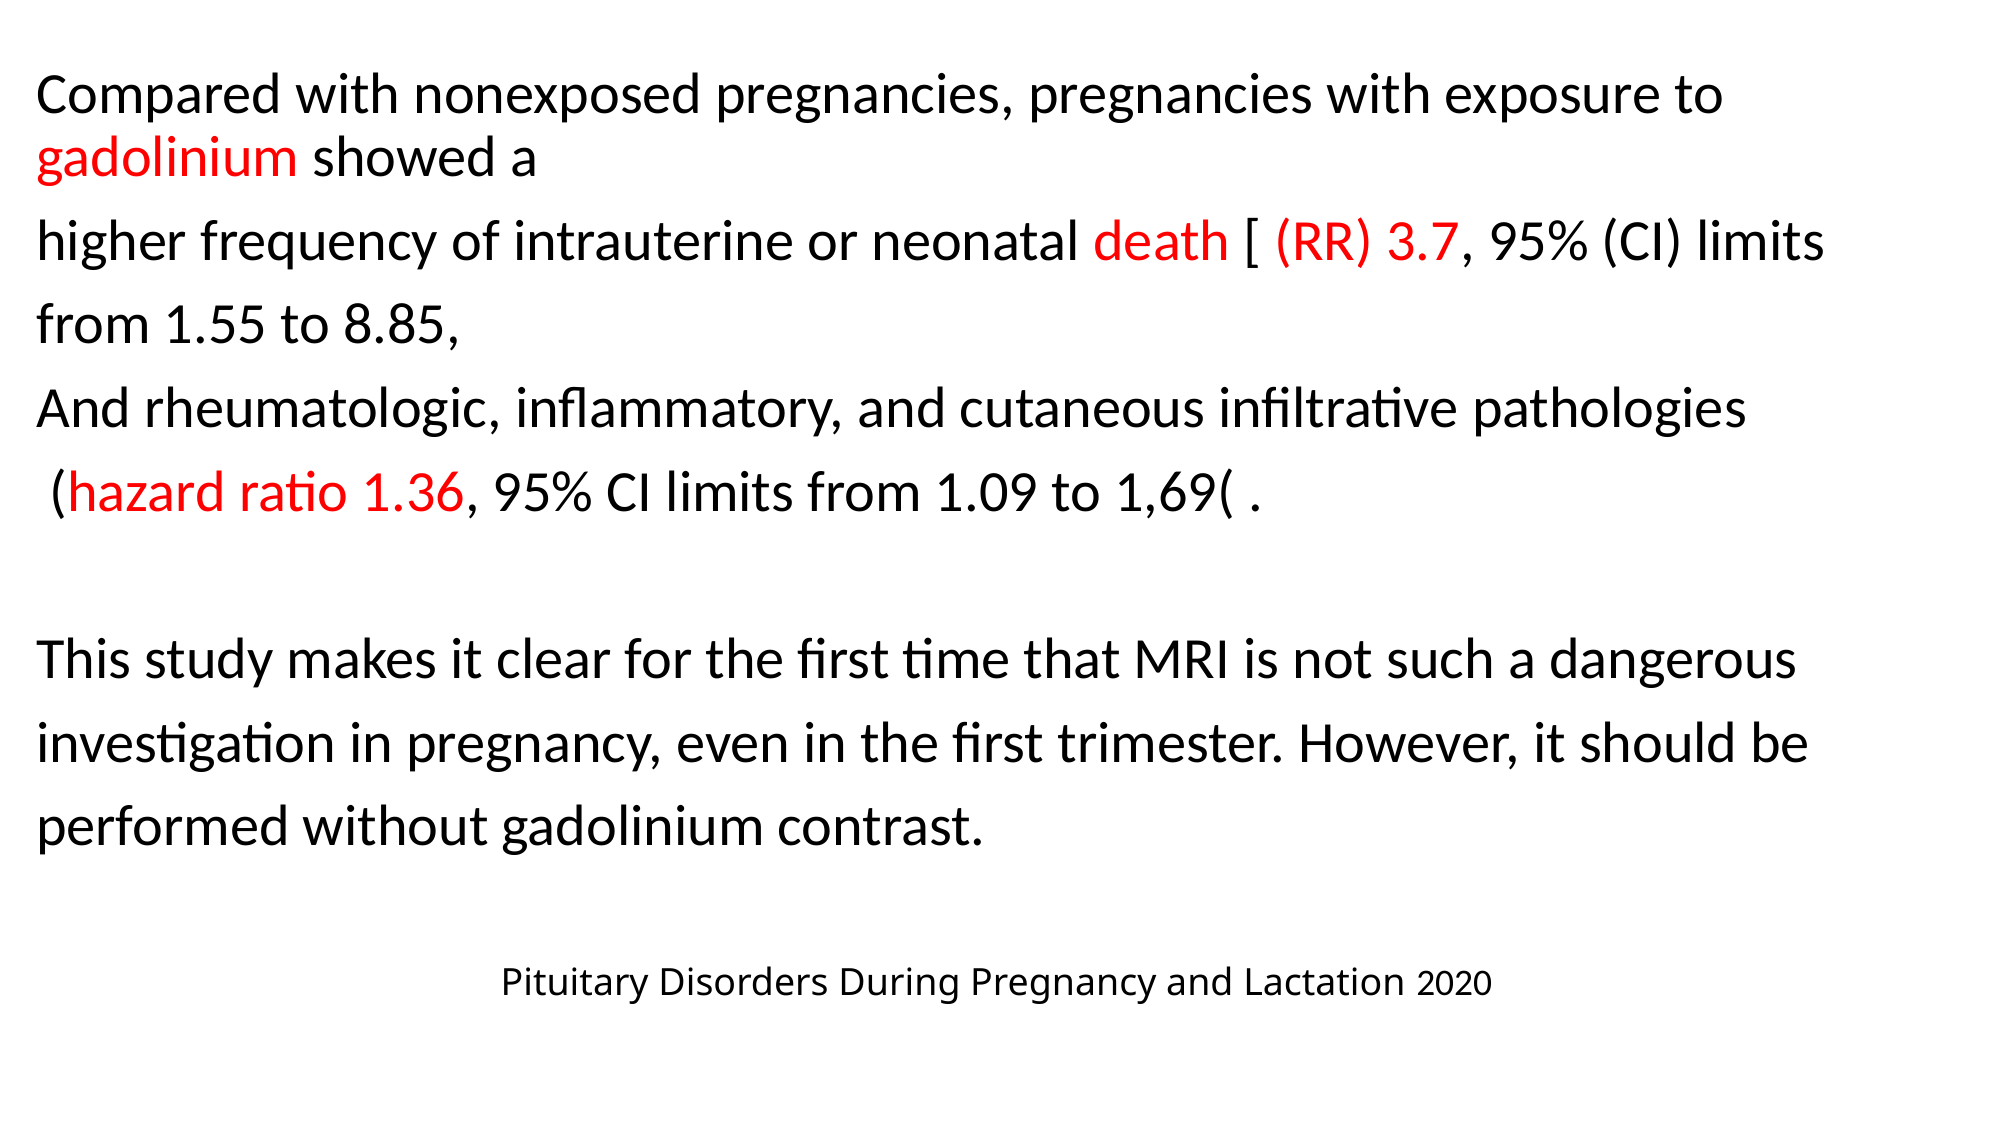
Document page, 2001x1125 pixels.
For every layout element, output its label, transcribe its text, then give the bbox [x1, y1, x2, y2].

list Compared with nonexposed pregnancies, pregnancies with exposure to gadolinium showed a higher frequency of intrauterine or neonatal death [ (RR) 3.7, 95% (CI) limits from 1.55 to 8.85, And rheumatologic, inflammatory, and cutaneous infiltrative pathologies (hazard ratio 1.36, 95% CI limits from 1.09 to 1,69( . This study makes it clear for the first time that MRI is not such a dangerous investigation in pregnancy, even in the first trimester. However, it should be performed without gadolinium contrast. Pituitary Disorders During Pregnancy and Lactation 2020 [21, 55, 1972, 1108]
